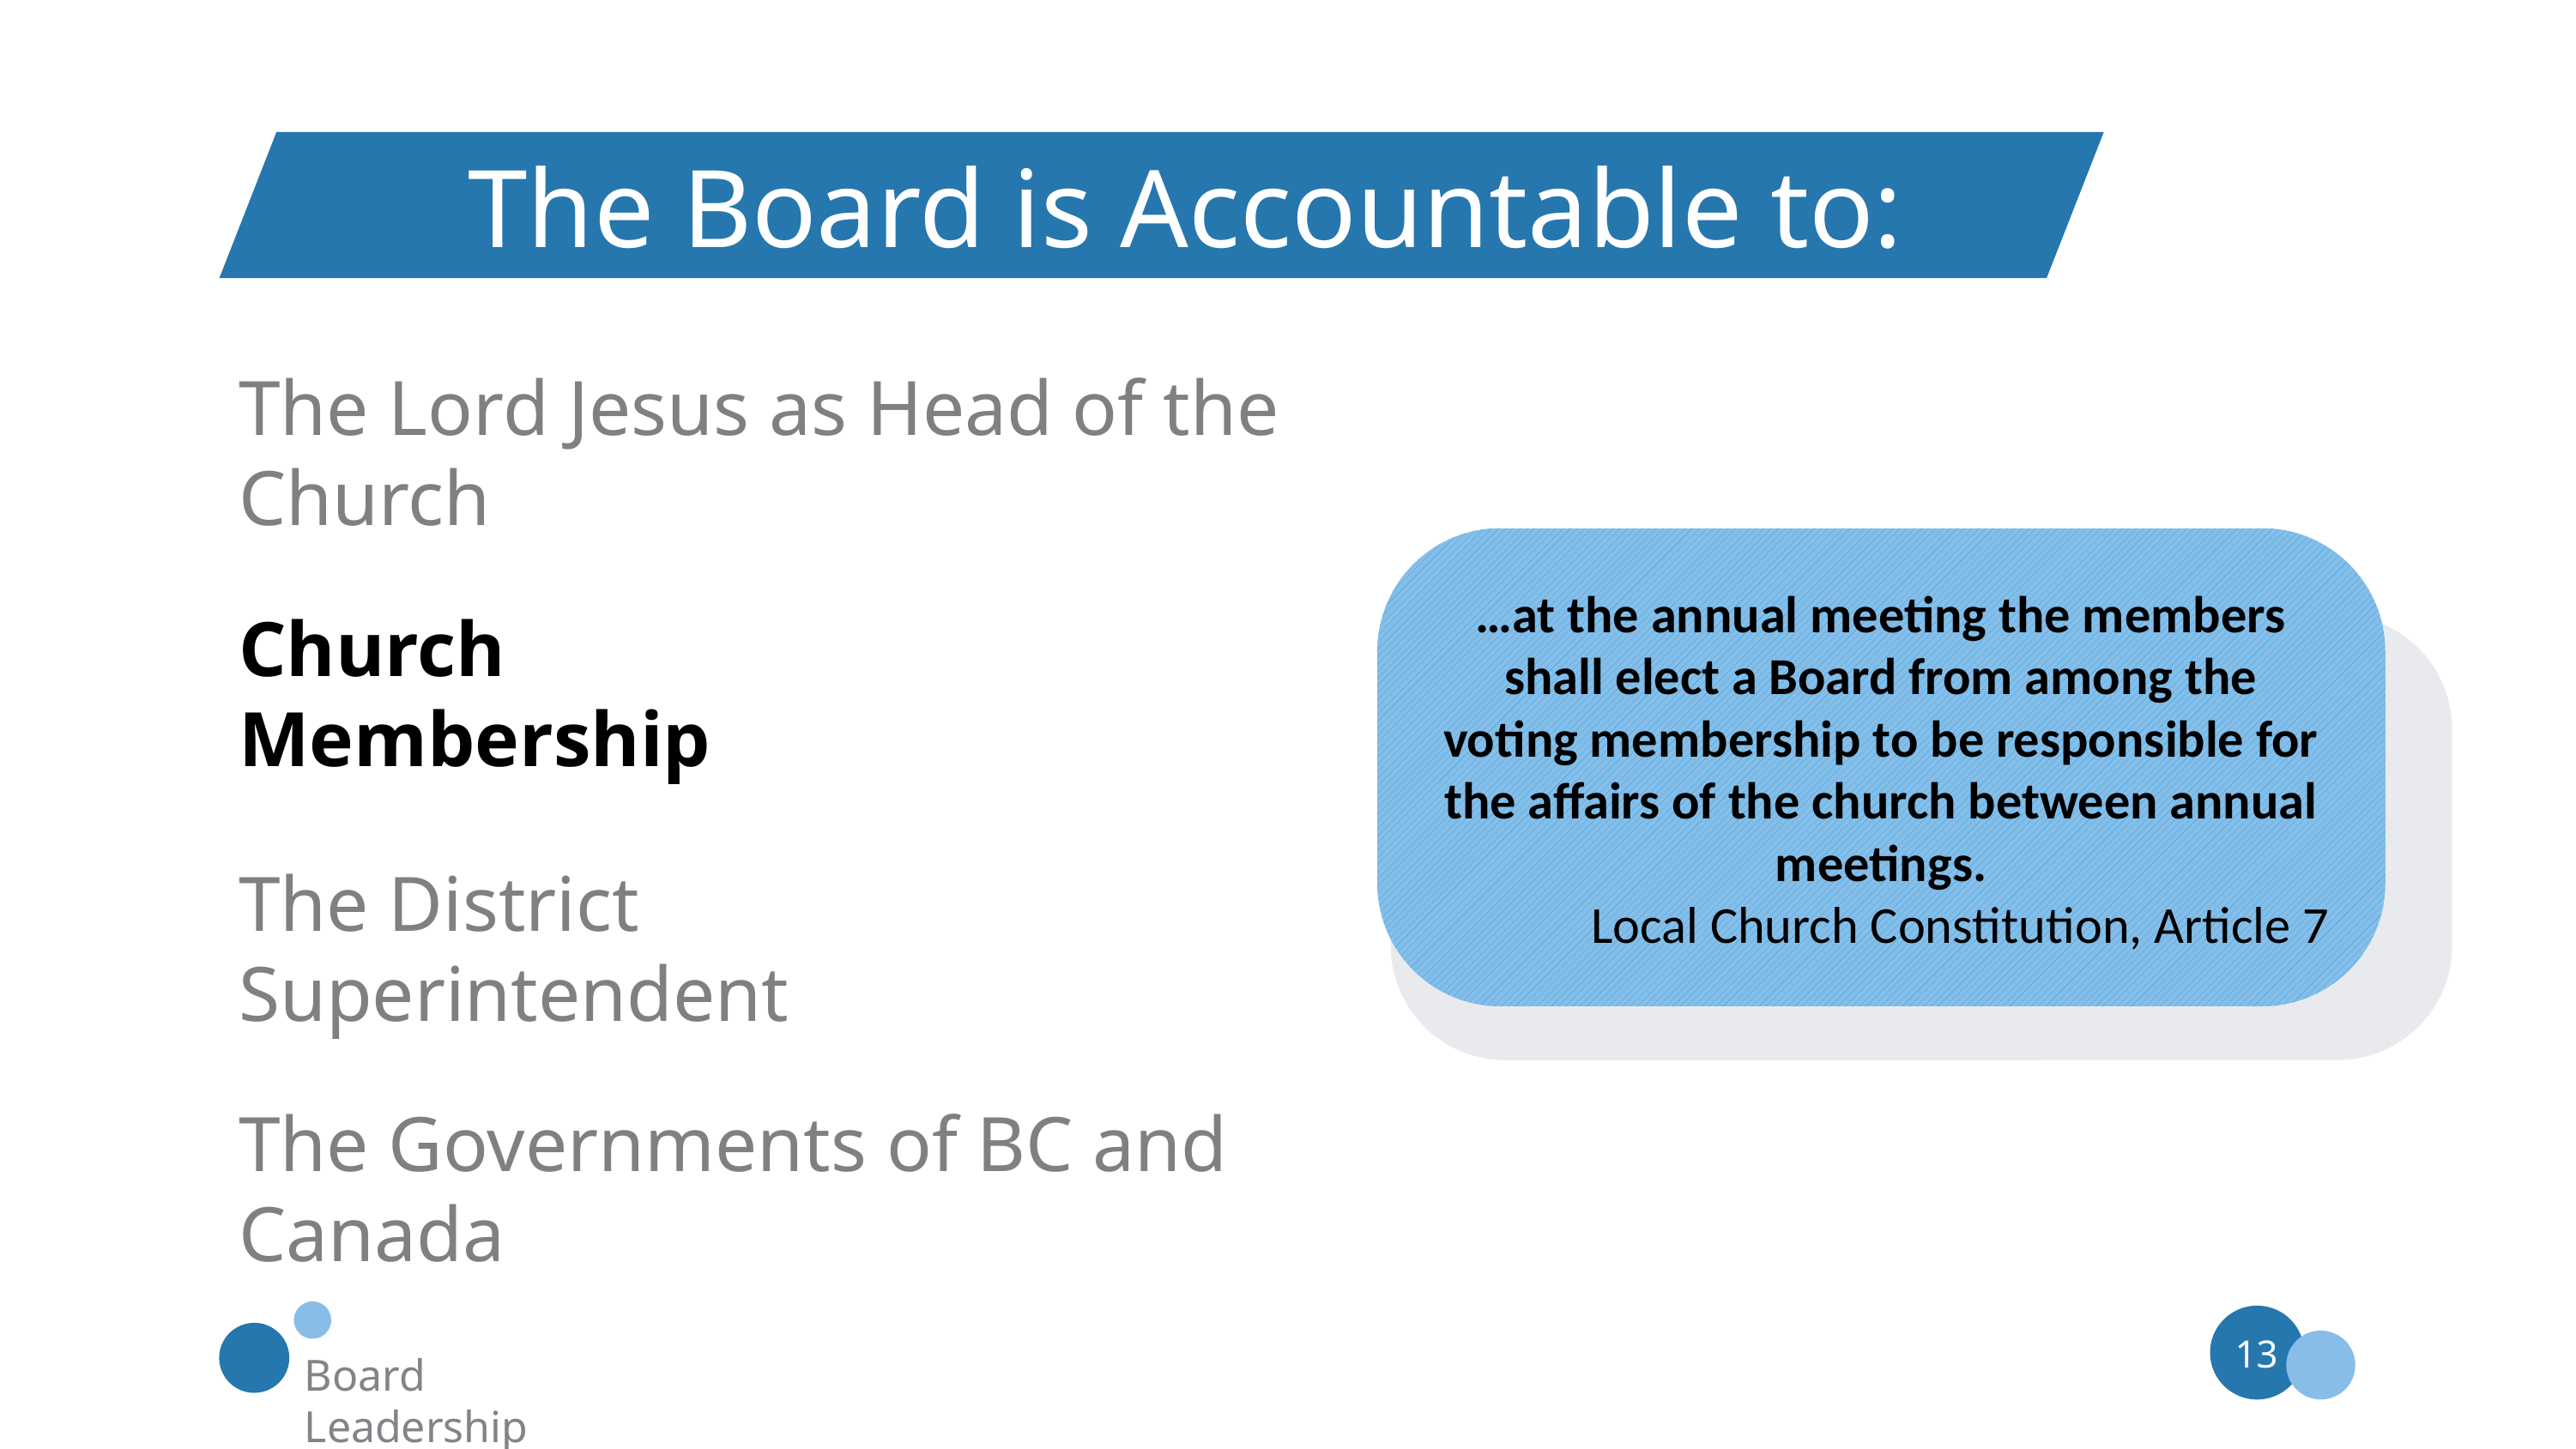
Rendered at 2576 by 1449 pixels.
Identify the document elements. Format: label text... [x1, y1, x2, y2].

text_box …at the annual meeting the members shall elect a Board from among the voting membership to be responsible for the affairs of the church between annual meetings. Local Church Constitution, Article 7 [1375, 526, 2387, 1009]
text_box The Lord Jesus as Head of the Church [219, 350, 1391, 551]
text_box Church Membership [219, 591, 888, 792]
text_box [1388, 623, 2454, 1062]
text_box The Board is Accountable to: [217, 130, 2106, 281]
text_box The Governments of BC and Canada [219, 1086, 1321, 1287]
text_box The District Superintendent [219, 847, 1116, 1047]
